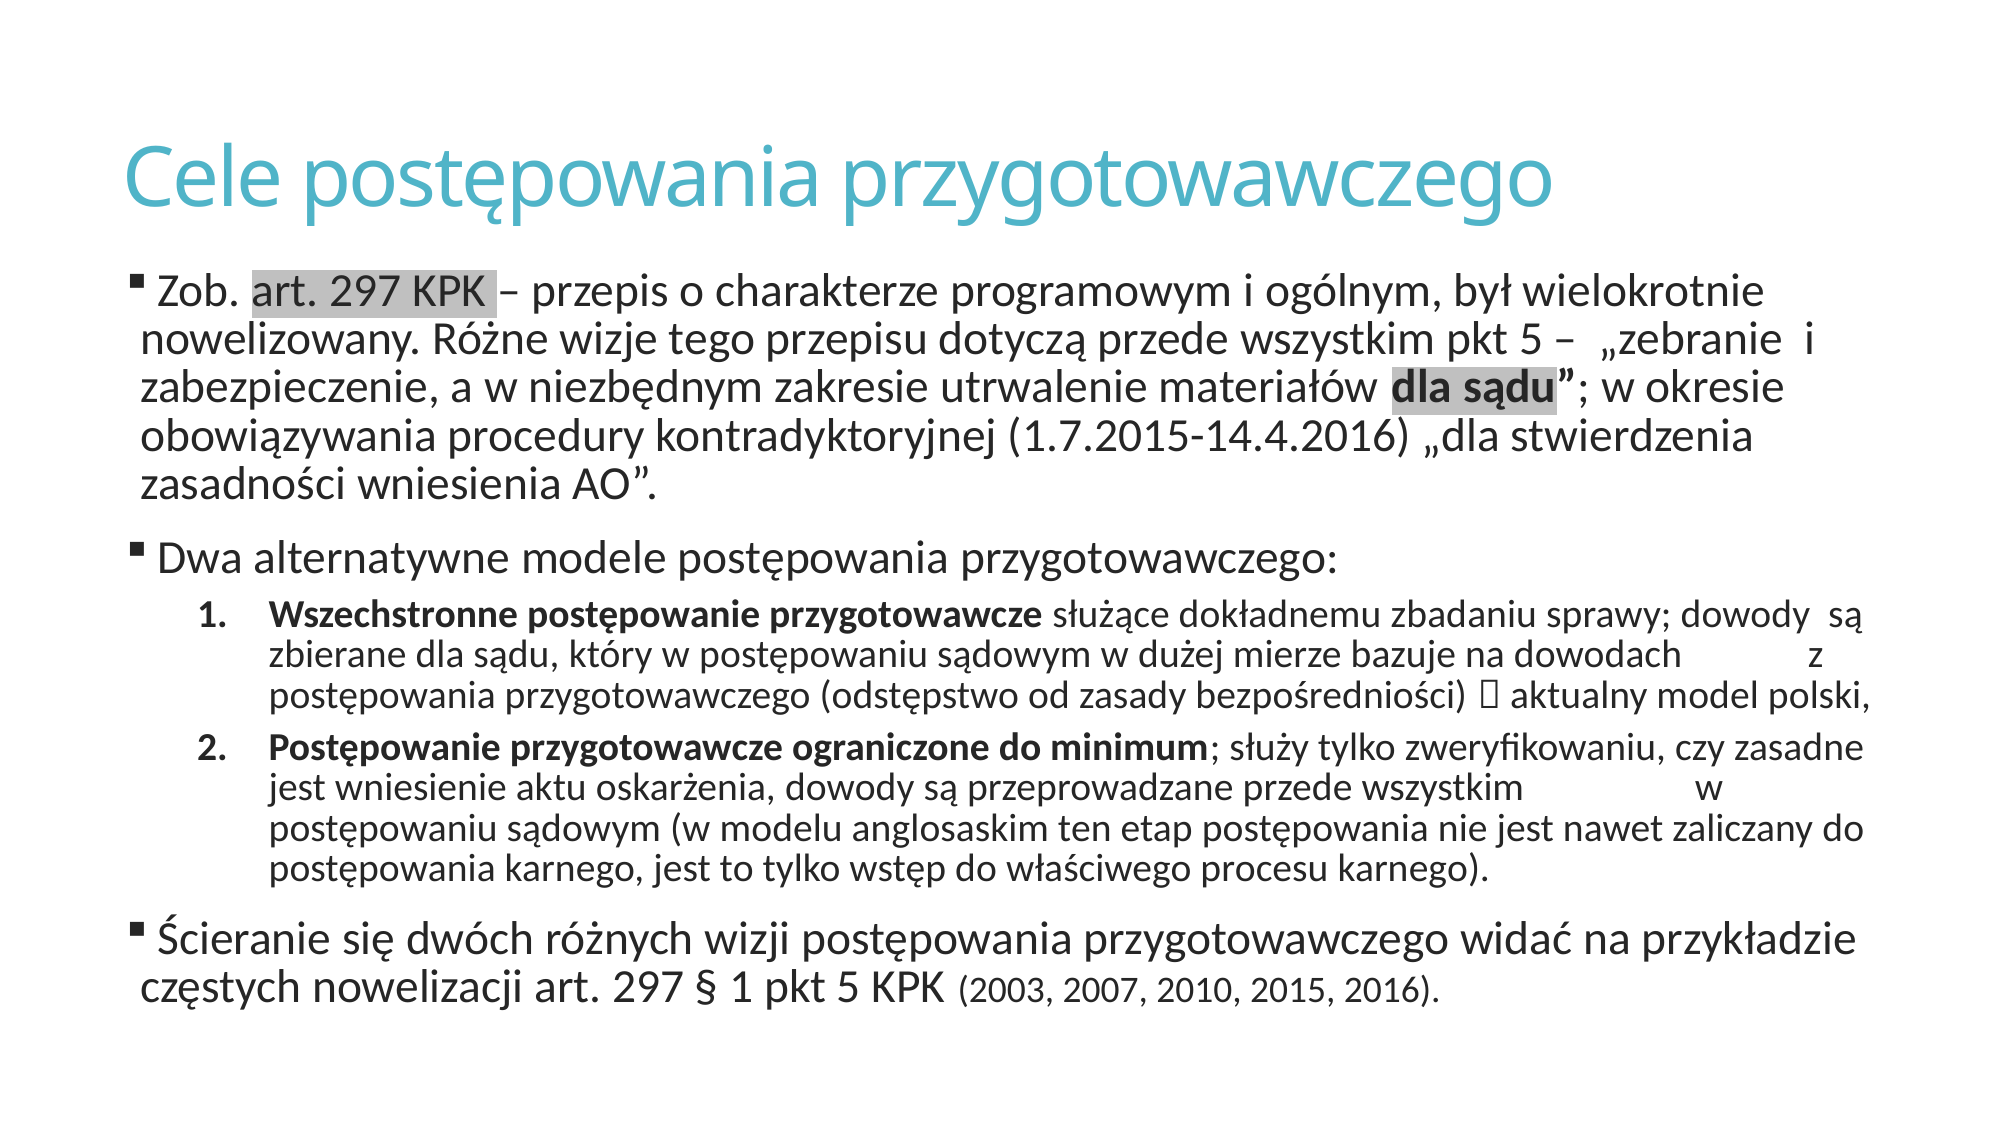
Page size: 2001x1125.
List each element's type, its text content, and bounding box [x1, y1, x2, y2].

title Cele postępowania przygotowawczego [107, 44, 1875, 317]
list Zob. art. 297 KPK – przepis o charakterze programowym i ogólnym, był wielokrotnie nowelizowany. Różne wizje tego przepisu dotyczą przede wszystkim pkt 5 – „zebranie i zabezpieczenie, a w niezbędnym zakresie utrwalenie materiałów dla sądu”; w okresie obowiązywania procedury kontradyktoryjnej (1.7.2015-14.4.2016) „dla stwierdzenia zasadności wniesienia AO”. Dwa alternatywne modele postępowania przygotowawczego: Wszechstronne postępowanie przygotowawcze służące dokładnemu zbadaniu sprawy; dowody są zbierane dla sądu, który w postępowaniu sądowym w dużej mierze bazuje na dowodach z postępowania przygotowawczego (odstępstwo od zasady bezpośredniości)  aktualny model polski, Postępowanie przygotowawcze ograniczone do minimum; służy tylko zweryfikowaniu, czy zasadne jest wniesienie aktu oskarżenia, dowody są przeprowadzane przede wszystkim w postępowaniu sądowym (w modelu anglosaskim ten etap postępowania nie jest nawet zaliczany do postępowania karnego, jest to tylko wstęp do właściwego procesu karnego). Ścieranie się dwóch różnych wizji postępowania przygotowawczego widać na przykładzie częstych nowelizacji art. 297 § 1 pkt 5 KPK (2003, 2007, 2010, 2015, 2016). [110, 259, 1912, 1054]
